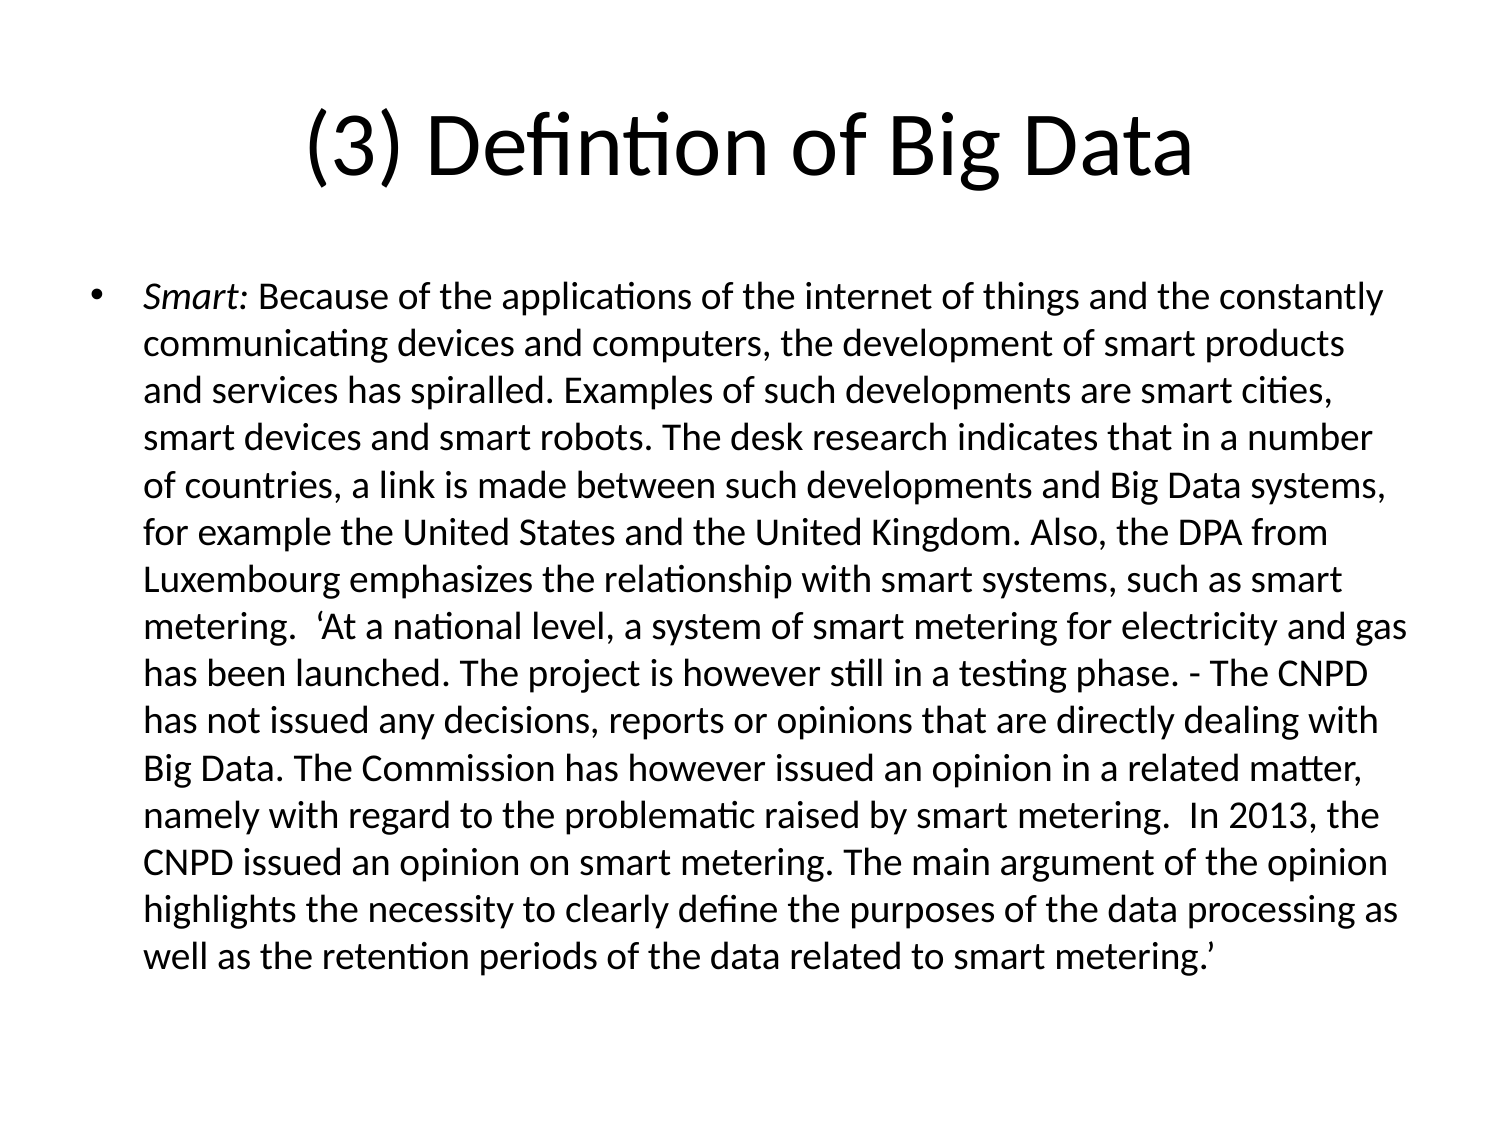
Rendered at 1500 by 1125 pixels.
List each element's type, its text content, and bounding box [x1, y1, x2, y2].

title (3) Defintion of Big Data [75, 45, 1425, 233]
list Smart: Because of the applications of the internet of things and the constantly communicating devices and computers, the development of smart products and services has spiralled. Examples of such developments are smart cities, smart devices and smart robots. The desk research indicates that in a number of countries, a link is made between such developments and Big Data systems, for example the United States and the United Kingdom. Also, the DPA from Luxembourg emphasizes the relationship with smart systems, such as smart metering. ‘At a national level, a system of smart metering for electricity and gas has been launched. The project is however still in a testing phase. - The CNPD has not issued any decisions, reports or opinions that are directly dealing with Big Data. The Commission has however issued an opinion in a related matter, namely with regard to the problematic raised by smart metering. In 2013, the CNPD issued an opinion on smart metering. The main argument of the opinion highlights the necessity to clearly define the purposes of the data processing as well as the retention periods of the data related to smart metering.’ [75, 262, 1425, 1005]
